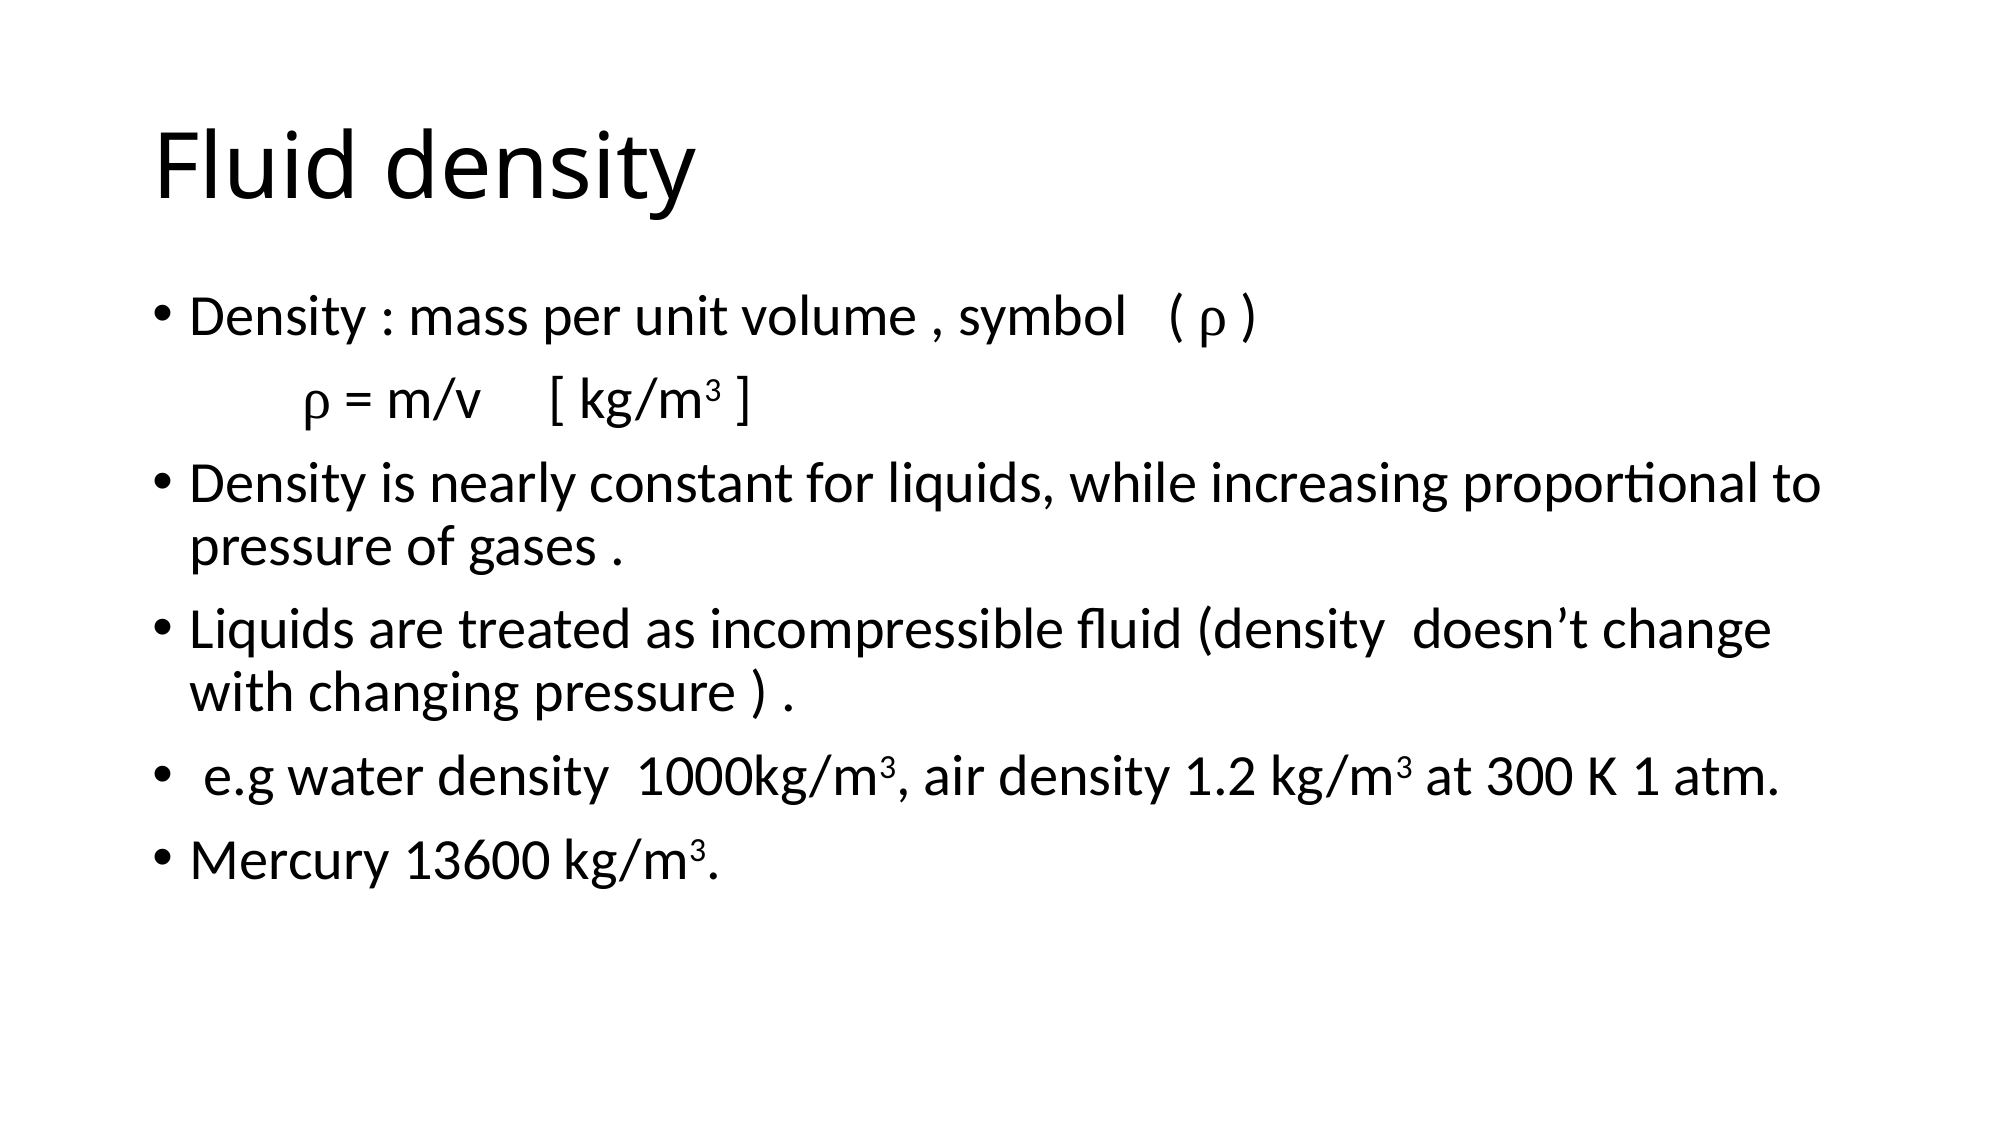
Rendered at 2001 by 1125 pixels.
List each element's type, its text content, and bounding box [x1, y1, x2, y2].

title Fluid density [137, 59, 1863, 277]
list Density : mass per unit volume , symbol ( ρ ) ρ = m/v [ kg/m3 ] Density is nearly constant for liquids, while increasing proportional to pressure of gases . Liquids are treated as incompressible fluid (density doesn’t change with changing pressure ) . e.g water density 1000kg/m3, air density 1.2 kg/m3 at 300 K 1 atm. Mercury 13600 kg/m3. [137, 277, 1863, 992]
